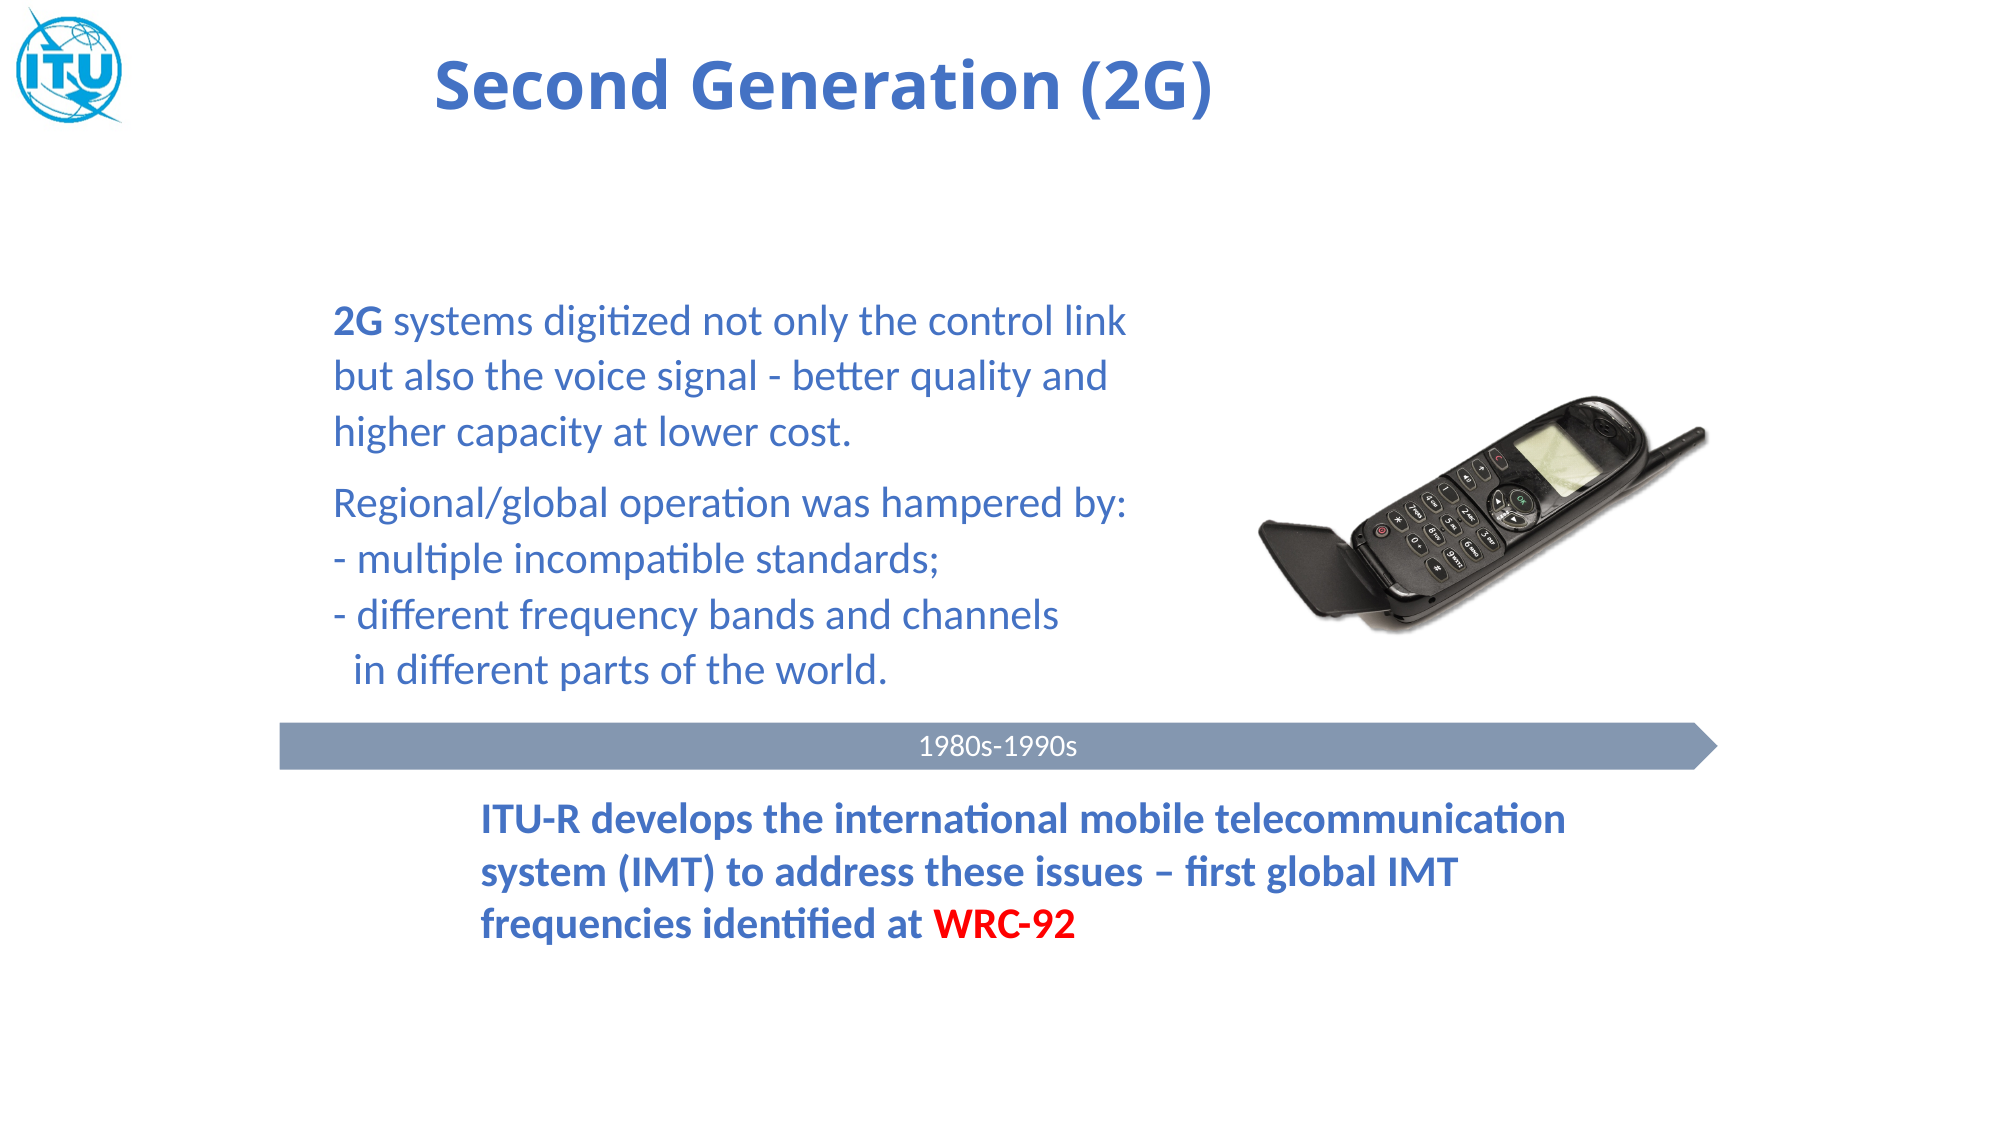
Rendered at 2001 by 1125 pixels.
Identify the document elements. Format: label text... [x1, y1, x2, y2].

picture [0, 0, 138, 138]
text_box ITU-R develops the international mobile telecommunication system (IMT) to address these issues – first global IMT frequencies identified at WRC-92 [465, 782, 1585, 955]
text_box Second Generation (2G) [344, 31, 1304, 133]
picture [1165, 313, 1770, 718]
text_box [277, 721, 1720, 771]
text_box 2G systems digitized not only the control link but also the voice signal - better quality and higher capacity at lower cost. Regional/global operation was hampered by: - multiple incompatible standards; - different frequency bands and channels in different parts of the world. [318, 280, 1259, 720]
